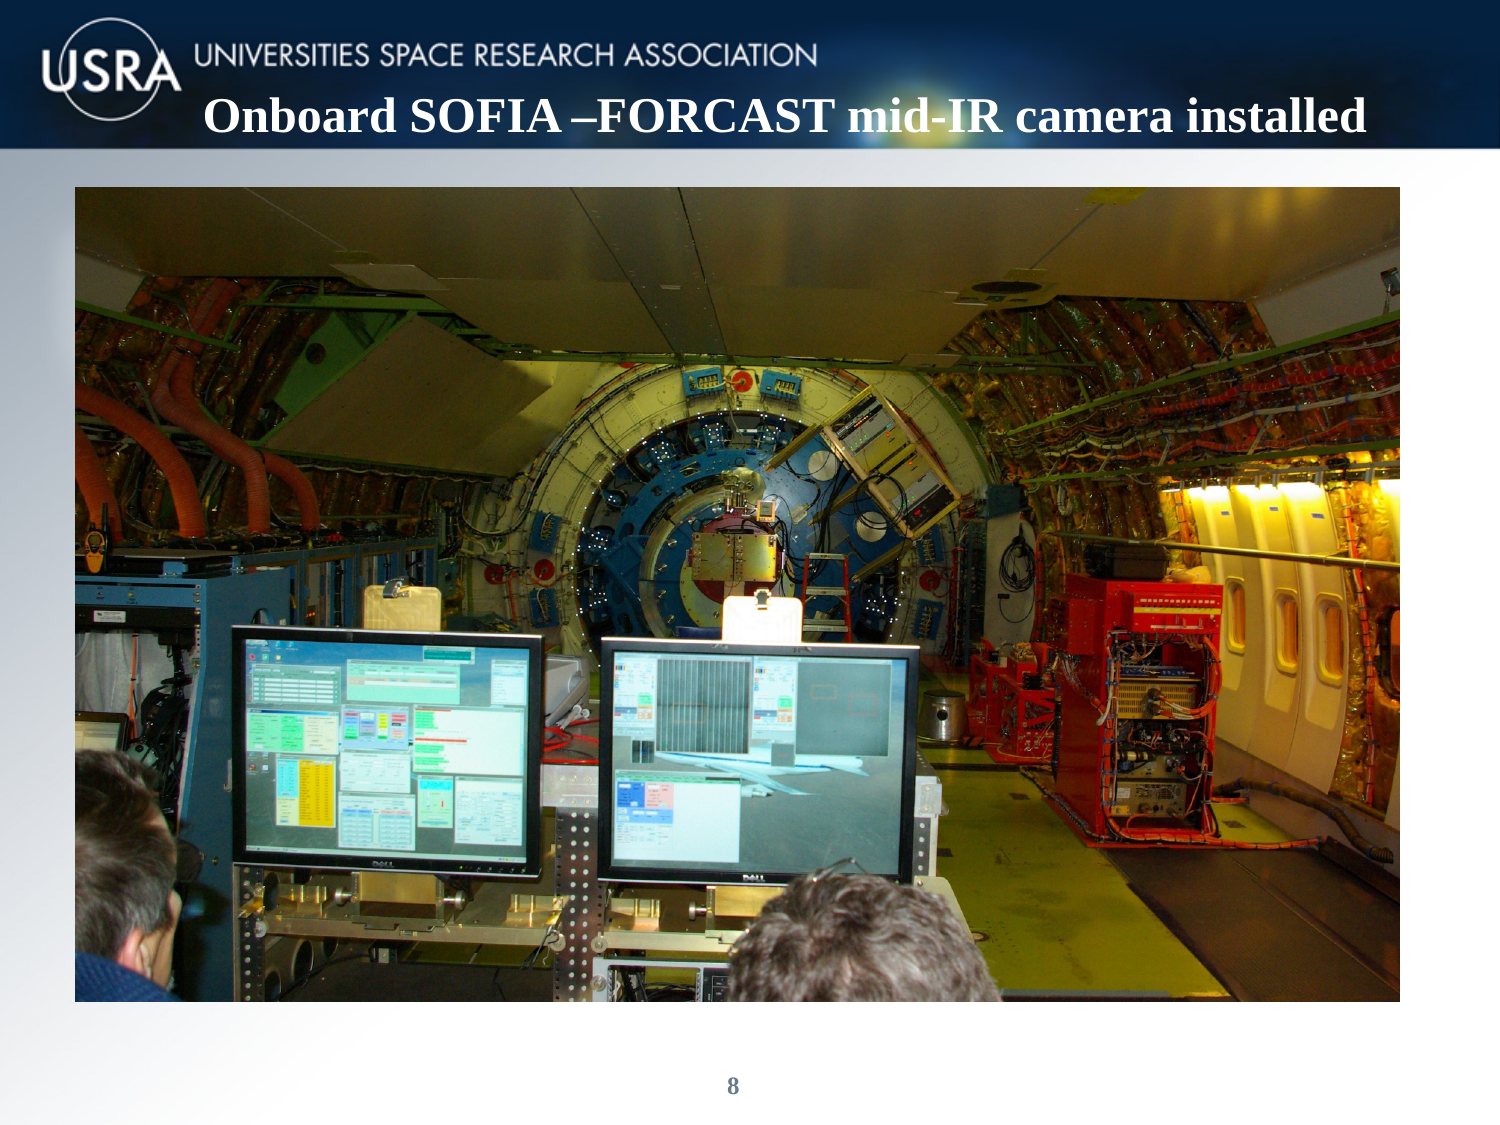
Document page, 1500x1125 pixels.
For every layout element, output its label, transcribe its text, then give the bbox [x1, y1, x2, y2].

title Onboard SOFIA –FORCAST mid-IR camera installed [187, 62, 1401, 163]
footer Page 8 [0, 1074, 1488, 1113]
picture [0, 0, 1500, 1125]
